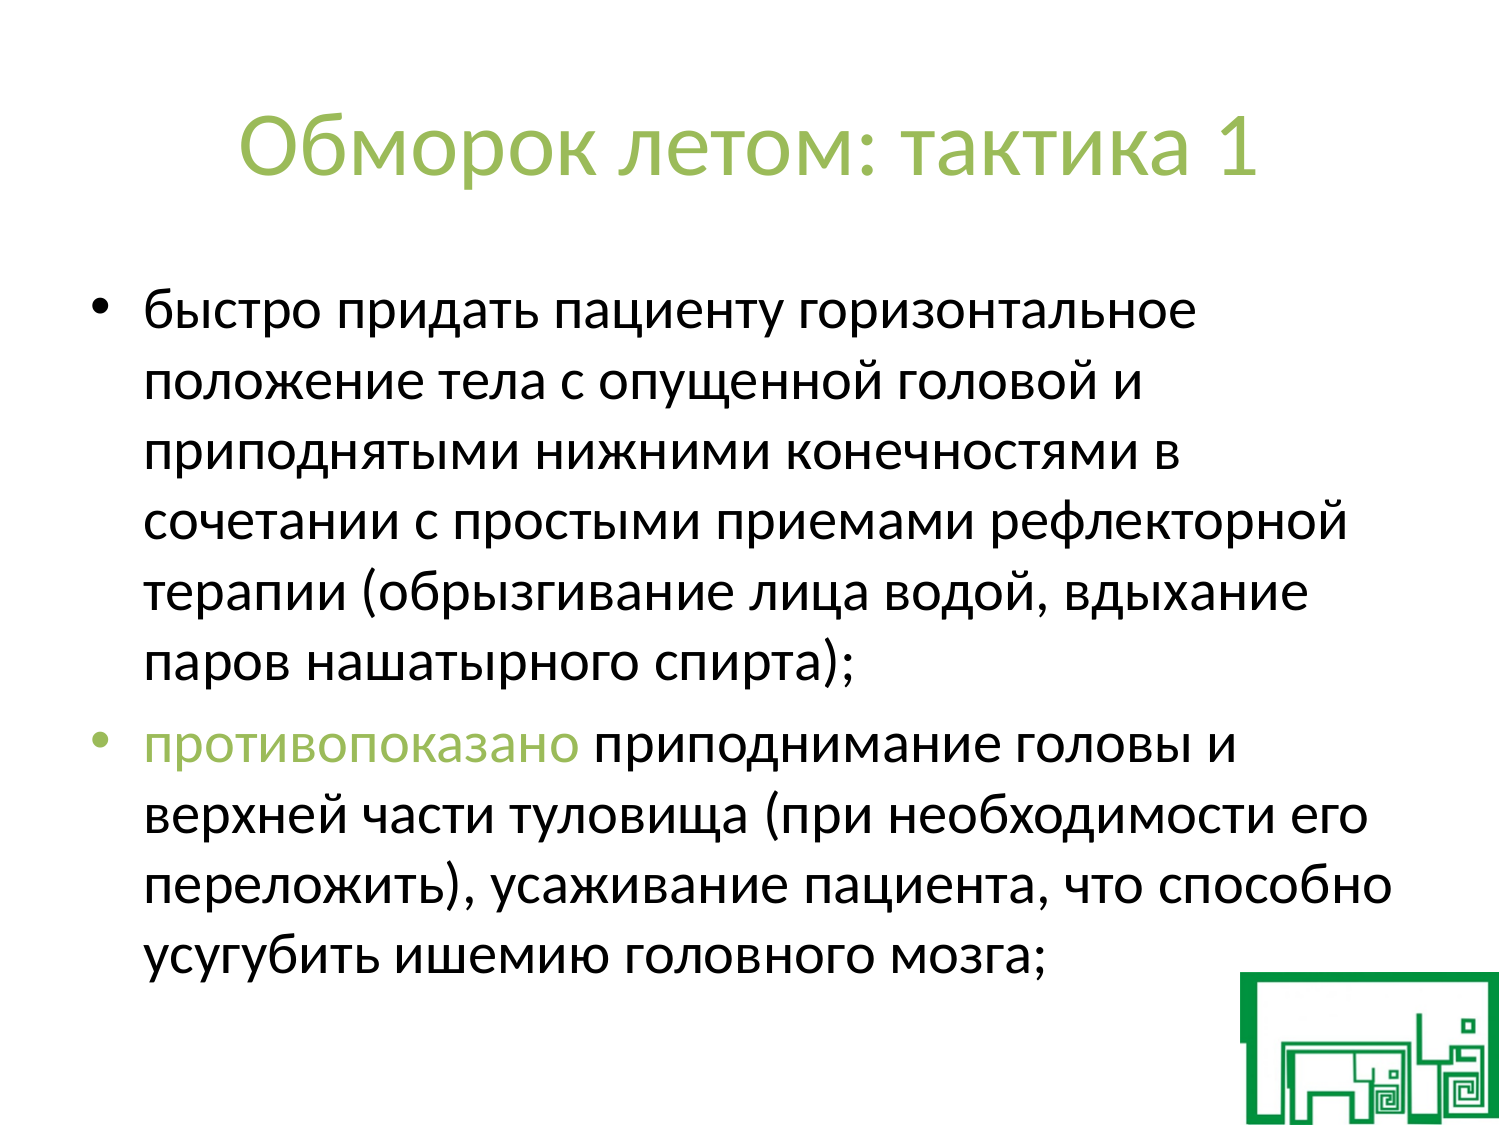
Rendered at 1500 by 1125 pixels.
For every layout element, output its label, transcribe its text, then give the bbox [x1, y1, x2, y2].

picture [1239, 972, 1499, 1125]
title Обморок летом: тактика 1 [75, 45, 1425, 233]
list быстро придать пациенту горизонтальное положение тела с опущенной головой и приподнятыми нижними конечностями в сочетании с простыми приемами рефлекторной терапии (обрызгивание лица водой, вдыхание паров нашатырного спирта); противопоказано приподнимание головы и верхней части туловища (при необходимости его переложить), усаживание пациента, что способно усугубить ишемию головного мозга; [75, 262, 1425, 1005]
